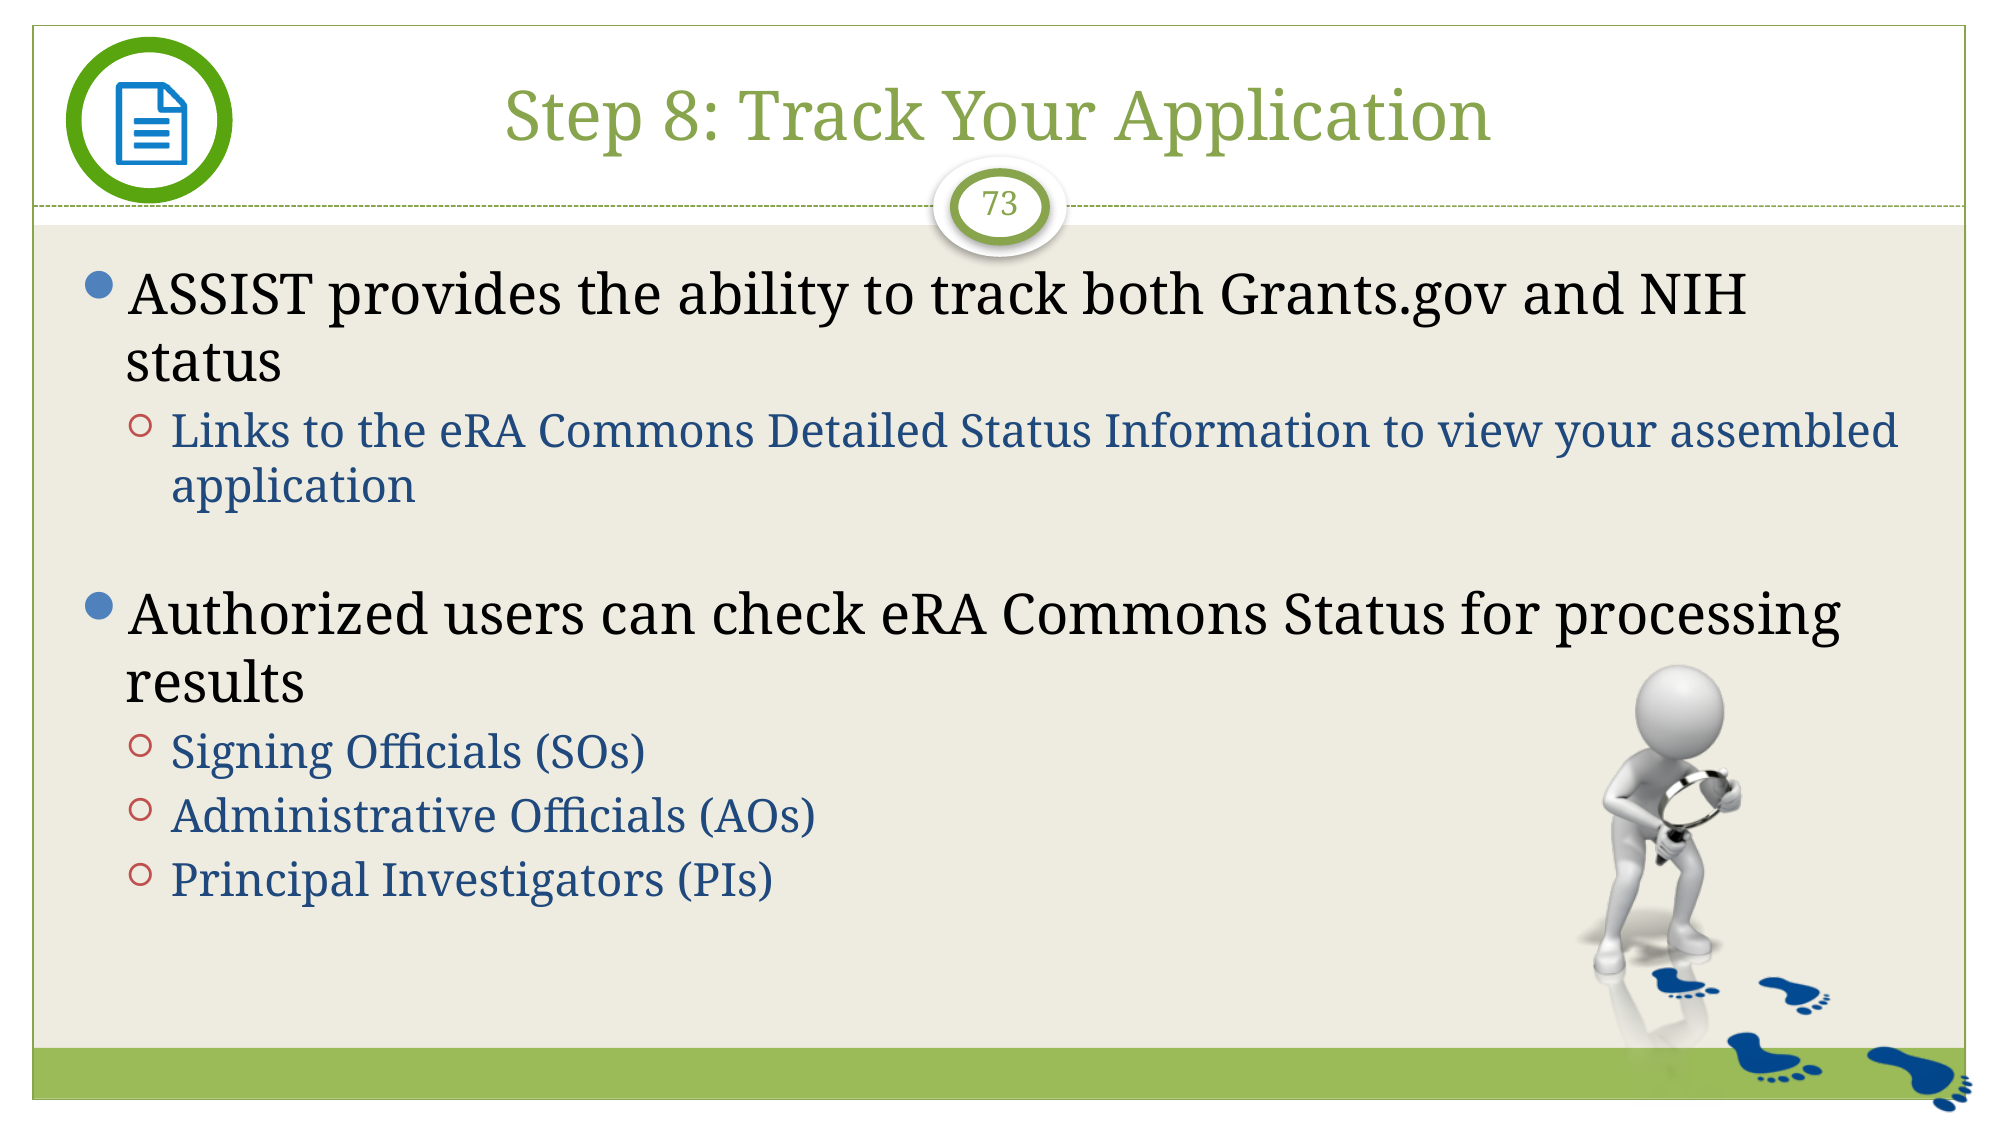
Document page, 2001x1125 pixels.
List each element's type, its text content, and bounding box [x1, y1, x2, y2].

list ASSIST provides the ability to track both Grants.gov and NIH status Links to the eRA Commons Detailed Status Information to view your assembled application Authorized users can check eRA Commons Status for processing results Signing Officials (SOs) Administrative Officials (AOs) Principal Investigators (PIs) [65, 250, 1927, 1001]
title Step 8: Track Your Application [233, 37, 1933, 162]
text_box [65, 36, 233, 204]
picture [1539, 646, 2000, 1122]
slide_number 73 [950, 168, 1050, 241]
